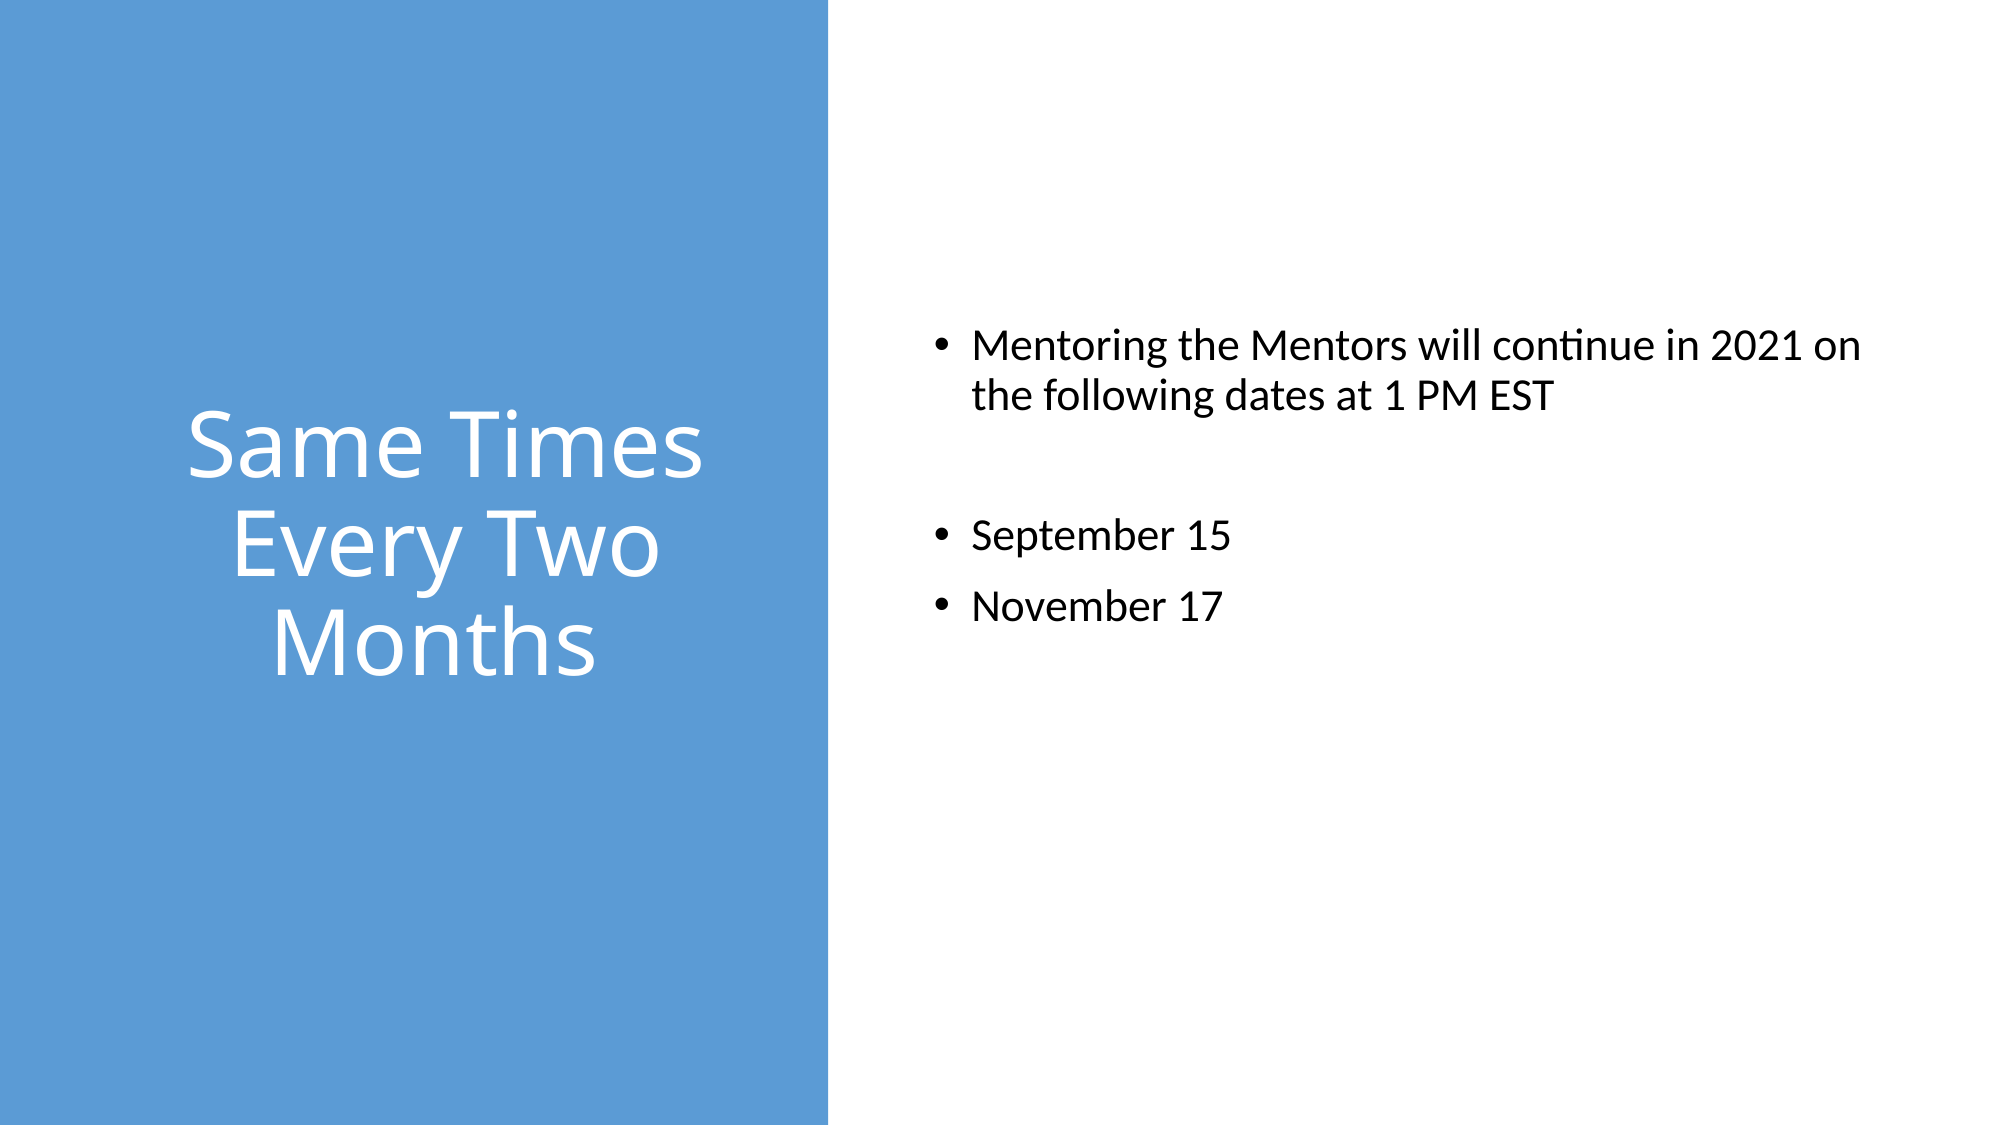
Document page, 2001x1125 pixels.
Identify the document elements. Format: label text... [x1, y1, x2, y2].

text_box [0, 0, 829, 1125]
list Mentoring the Mentors will continue in 2021 on the following dates at 1 PM EST September 15 November 17 [918, 102, 1926, 991]
title Same Times Every Two Months [137, 102, 756, 991]
